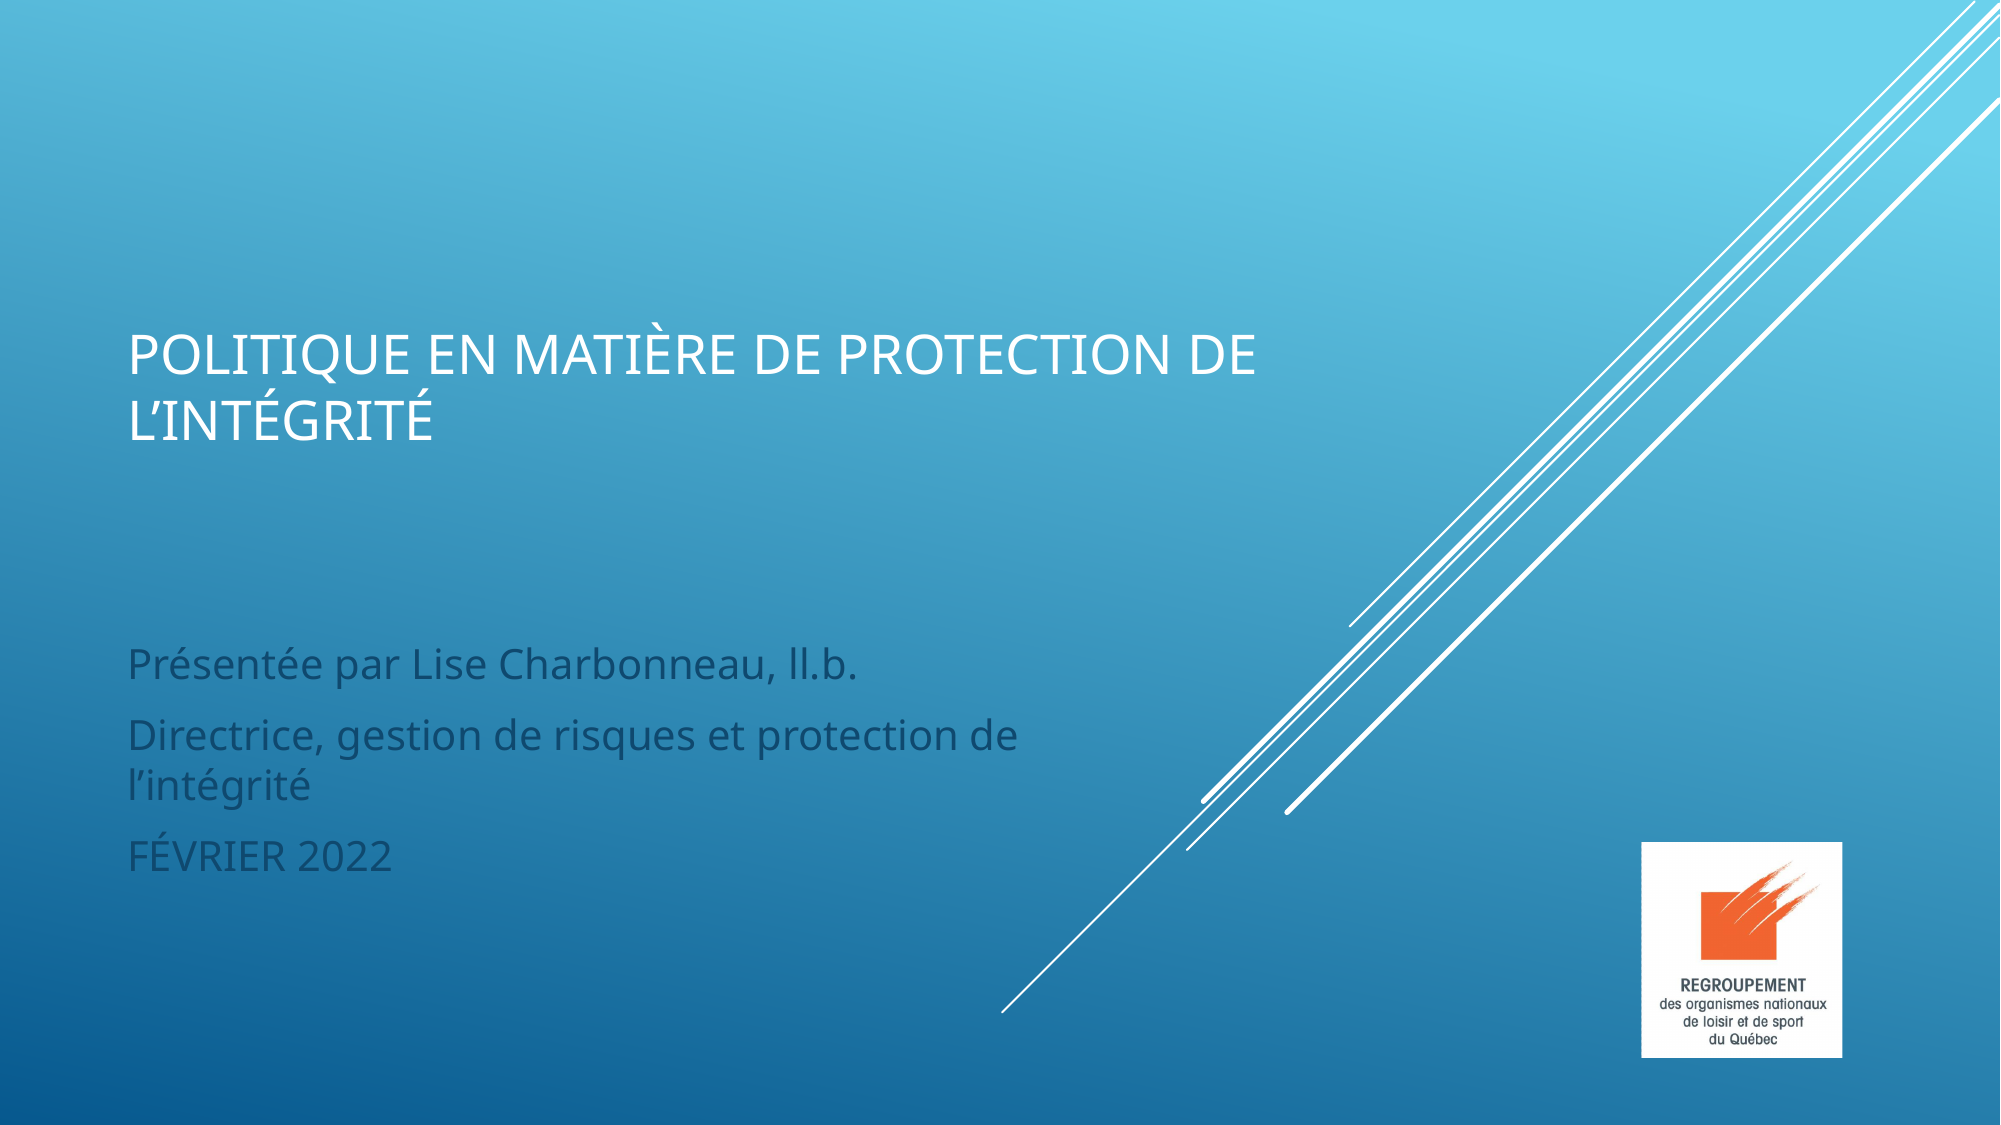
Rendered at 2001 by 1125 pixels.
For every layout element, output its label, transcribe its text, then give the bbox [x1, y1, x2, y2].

picture [1641, 842, 1843, 1058]
title POLITIQUE EN MATIÈRE DE PROTECTION DE L’INTÉGRITÉ [112, 112, 1425, 546]
subtitle Présentée par Lise Charbonneau, ll.b. Directrice, gestion de risques et protection de l’intégrité FÉVRIER 2022 [112, 630, 1204, 950]
